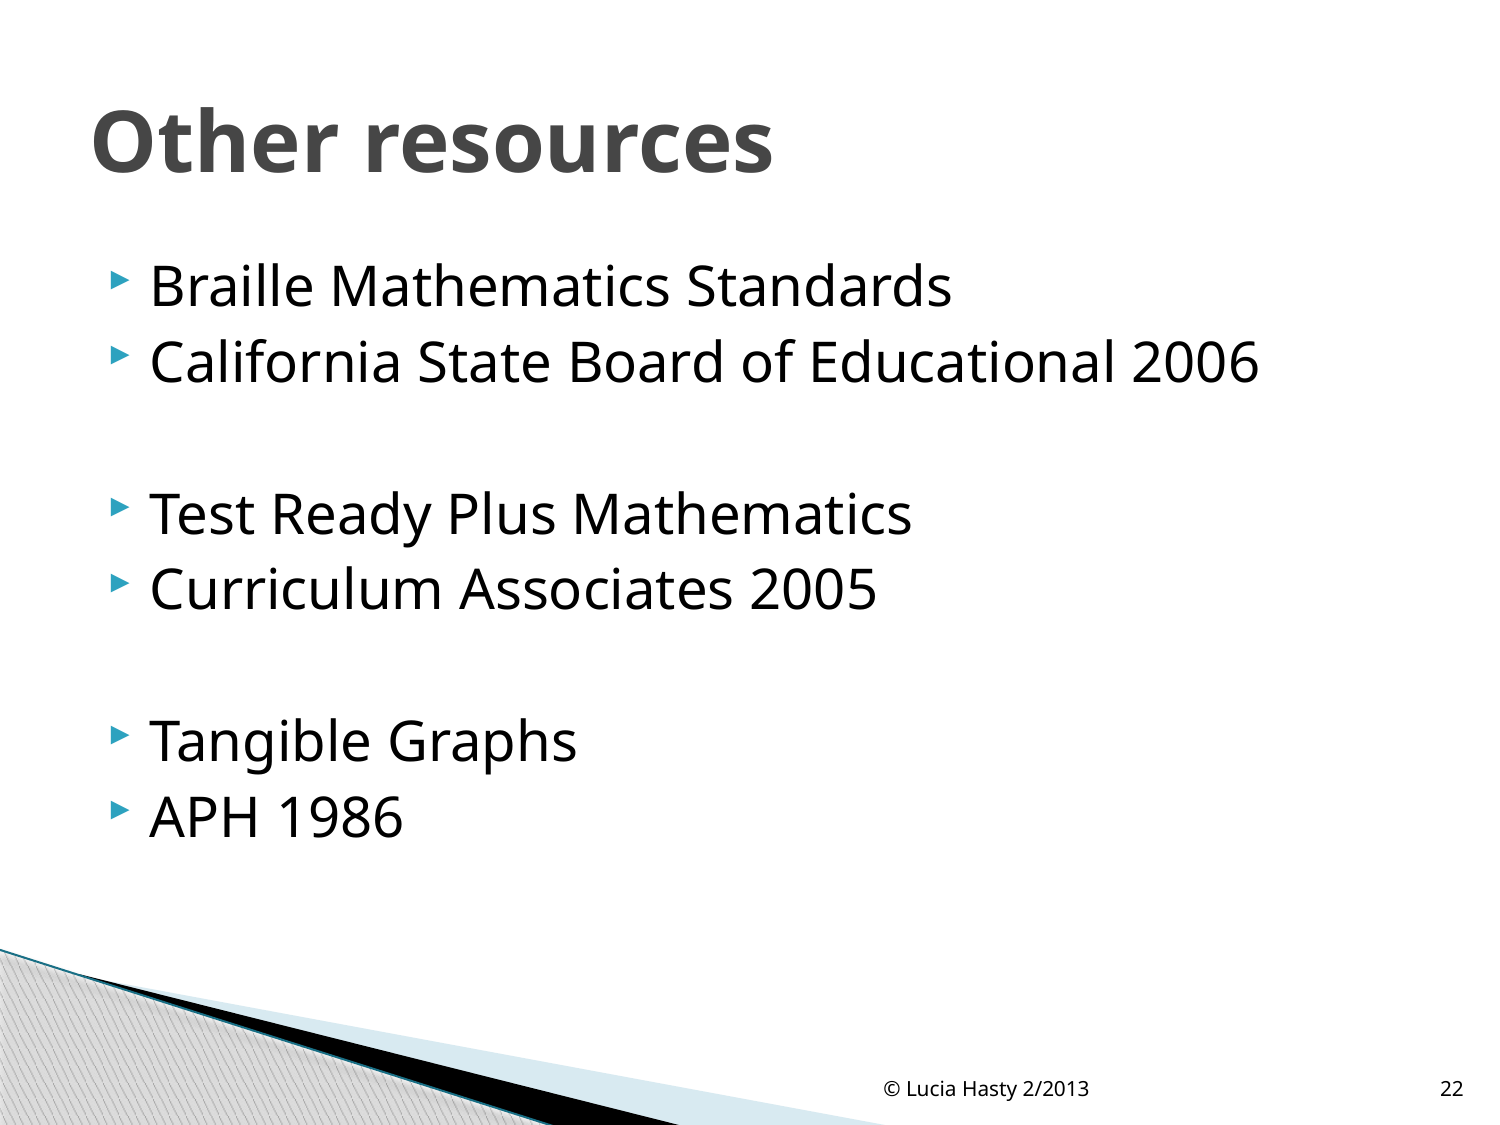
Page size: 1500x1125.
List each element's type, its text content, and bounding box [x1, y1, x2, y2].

list Braille Mathematics Standards California State Board of Educational 2006 Test Ready Plus Mathematics Curriculum Associates 2005 Tangible Graphs APH 1986 [75, 243, 1425, 986]
slide_number 22 [1418, 1051, 1479, 1112]
title Other resources [75, 45, 1425, 233]
footer © Lucia Hasty 2/2013 [718, 1051, 1105, 1112]
